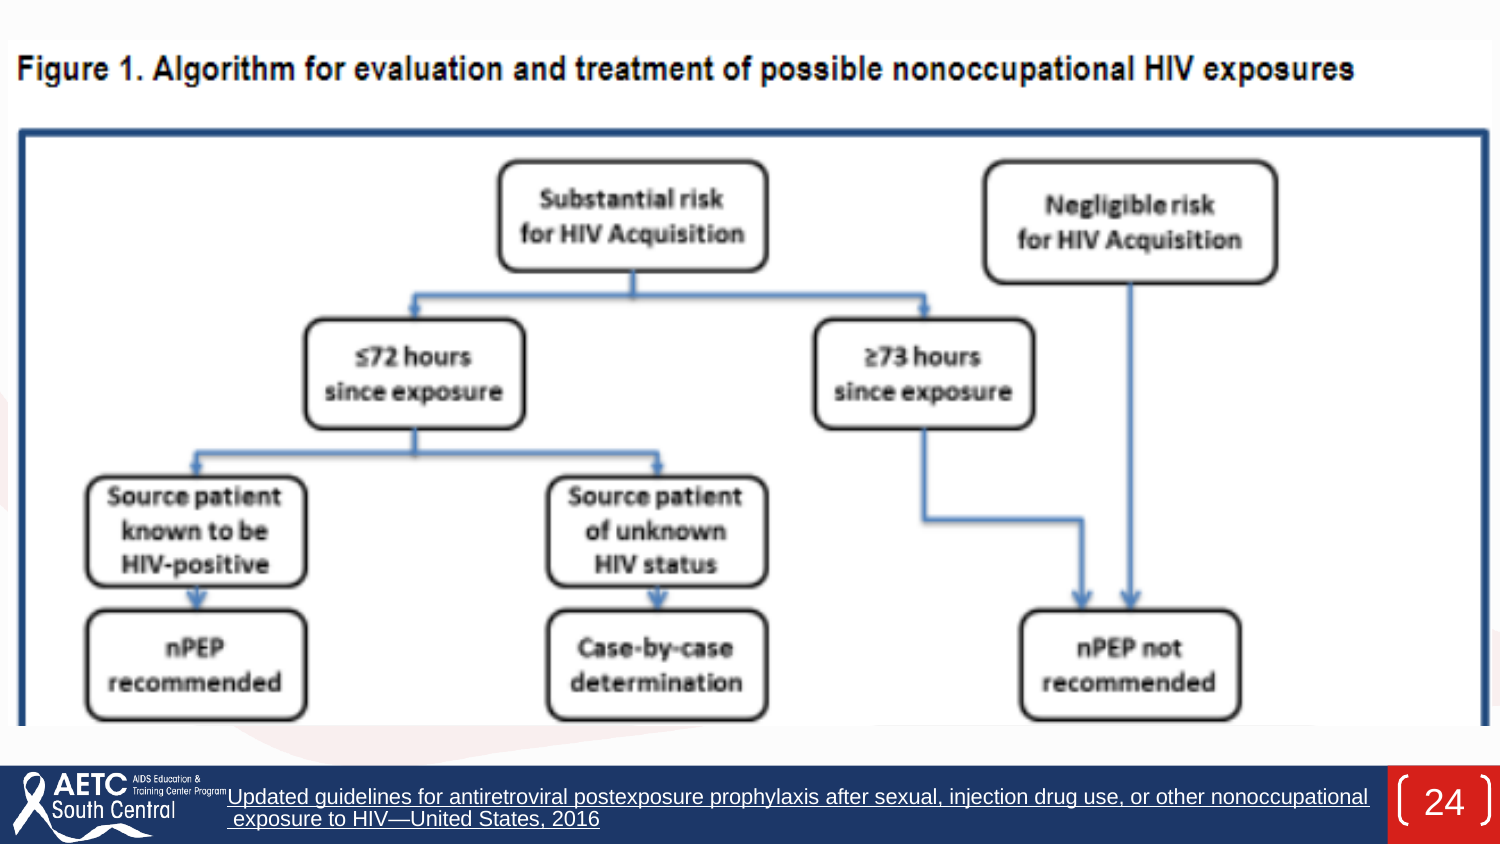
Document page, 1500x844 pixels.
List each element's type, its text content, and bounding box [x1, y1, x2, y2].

picture [12, 770, 227, 844]
picture [7, 40, 1493, 726]
slide_number 24 [1397, 774, 1492, 827]
text_box Updated guidelines for antiretroviral postexposure prophylaxis after sexual, injection drug use, or other nonoccupational exposure to HIV—United States, 2016 [212, 775, 1388, 817]
